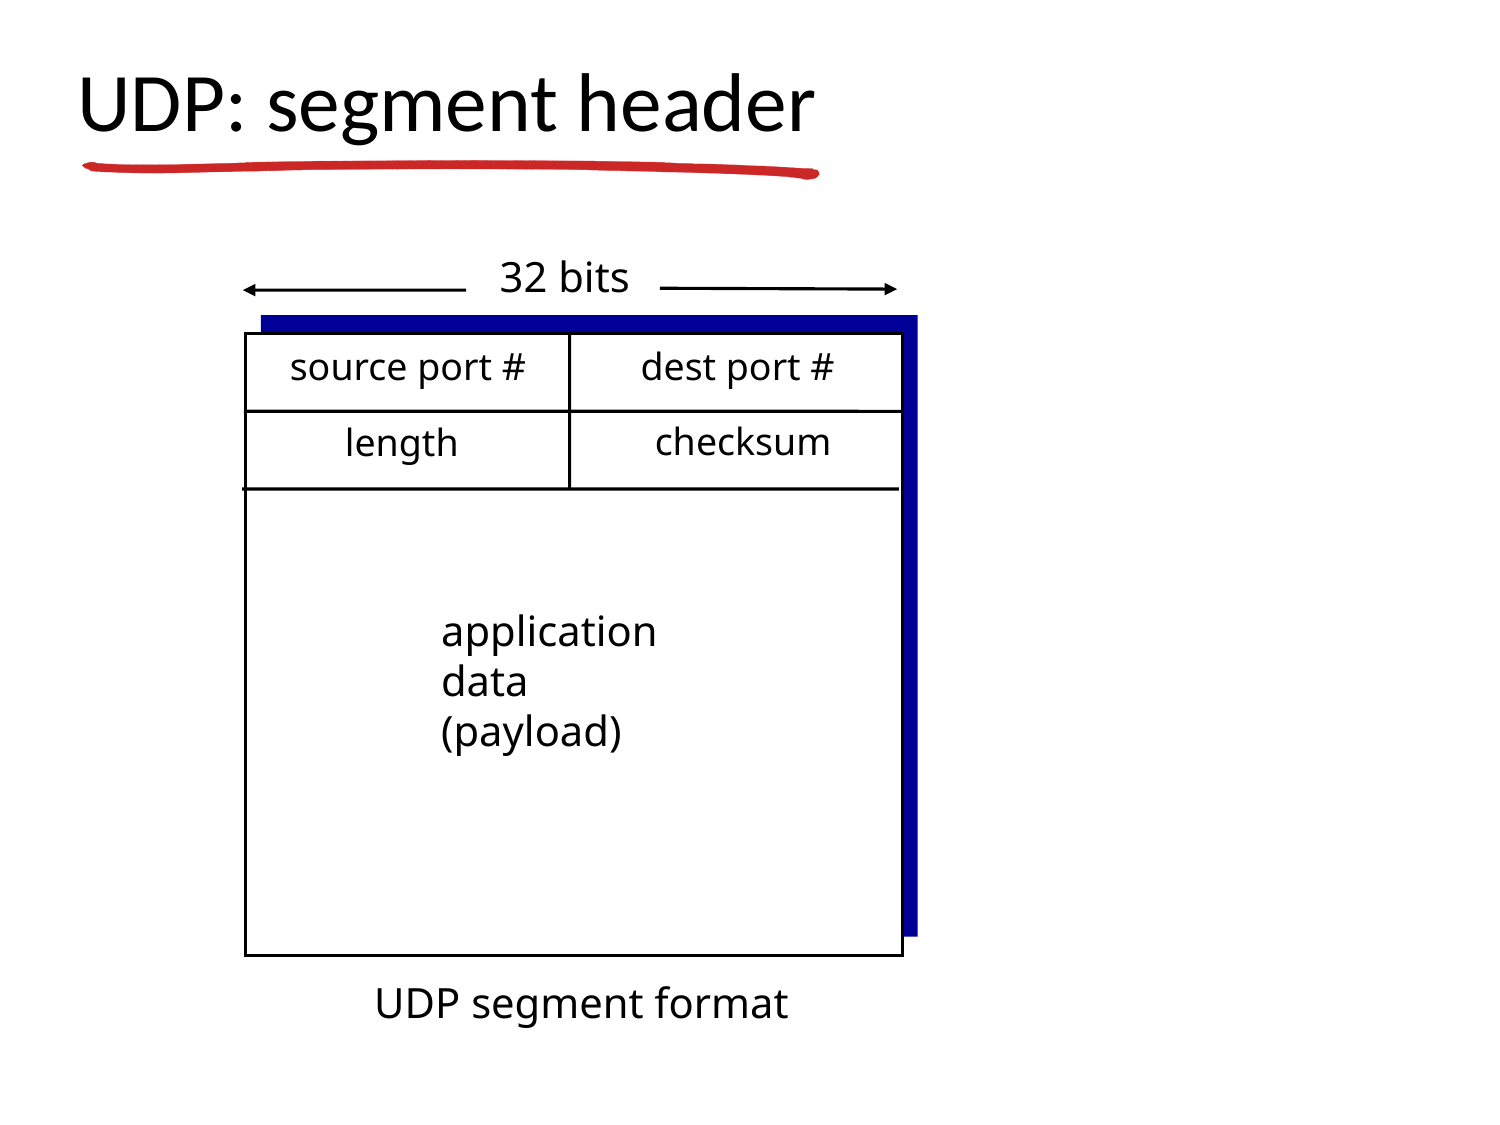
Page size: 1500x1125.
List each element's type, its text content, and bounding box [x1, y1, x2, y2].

text_box UDP: segment header [62, 40, 1432, 204]
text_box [241, 242, 919, 1048]
picture [78, 155, 830, 185]
